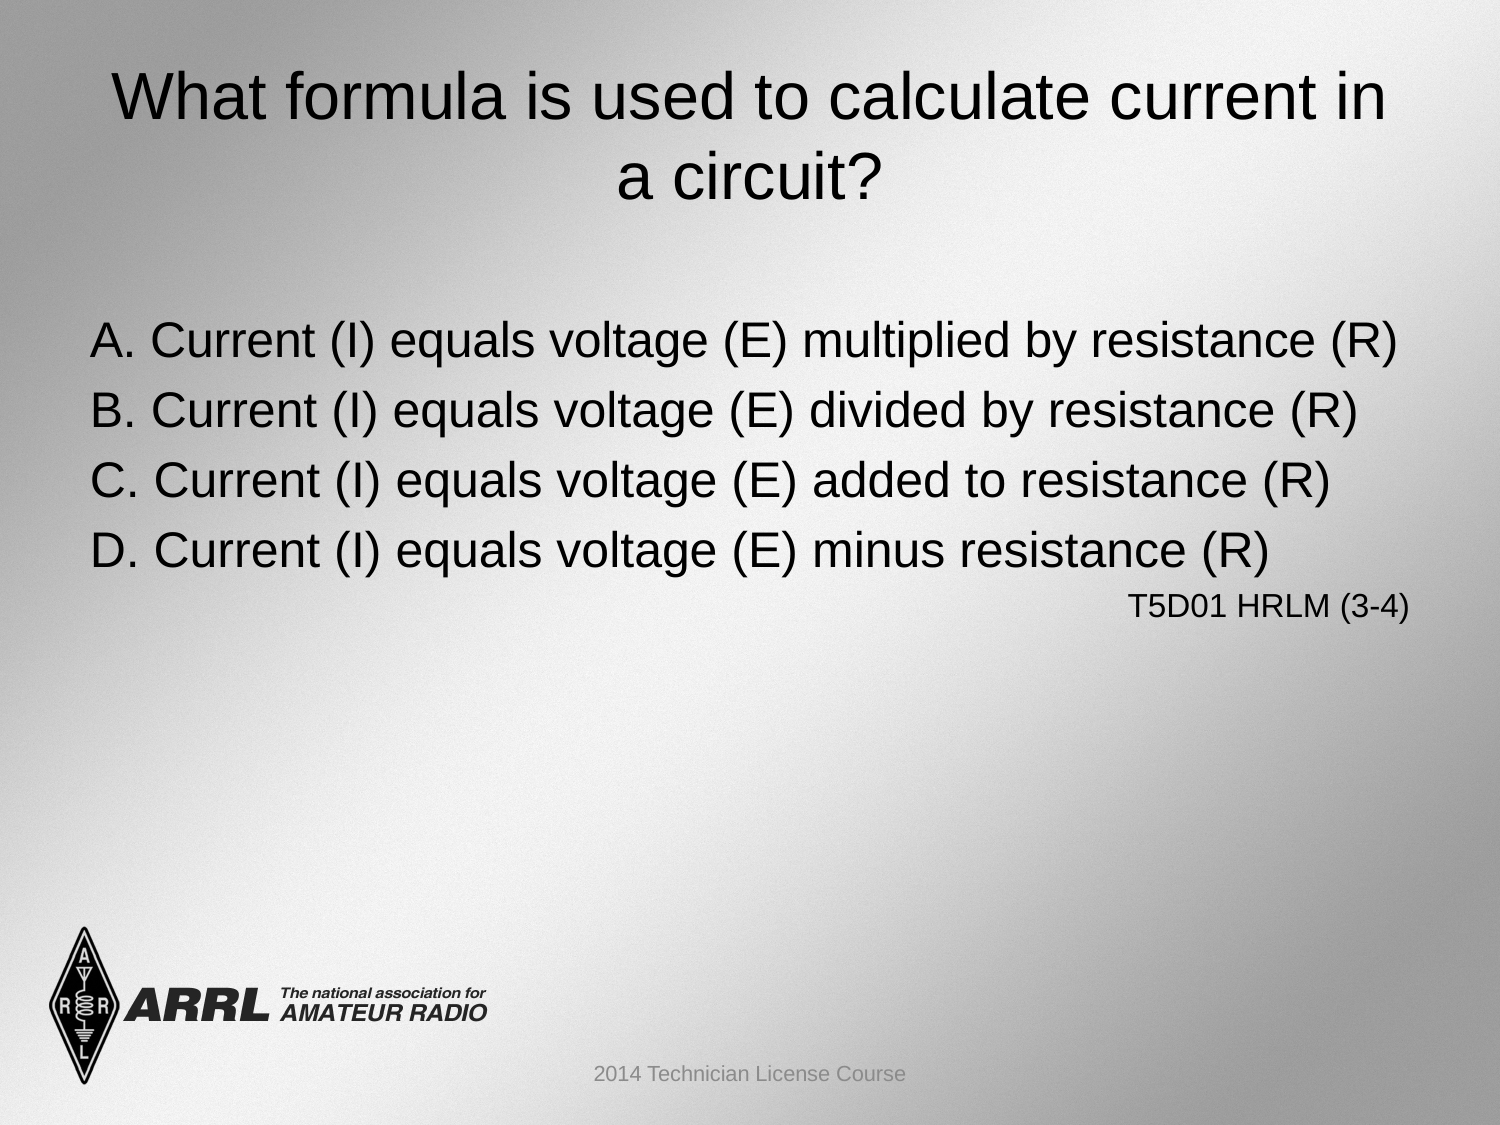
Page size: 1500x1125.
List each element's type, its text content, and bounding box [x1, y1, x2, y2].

footer 2014 Technician License Course [512, 1042, 988, 1103]
title What formula is used to calculate current in a circuit? [75, 45, 1425, 233]
list A. Current (I) equals voltage (E) multiplied by resistance (R) B. Current (I) equals voltage (E) divided by resistance (R) C. Current (I) equals voltage (E) added to resistance (R) D. Current (I) equals voltage (E) minus resistance (R) T5D01 HRLM (3-4) [75, 299, 1425, 1005]
picture [0, 0, 1500, 1125]
